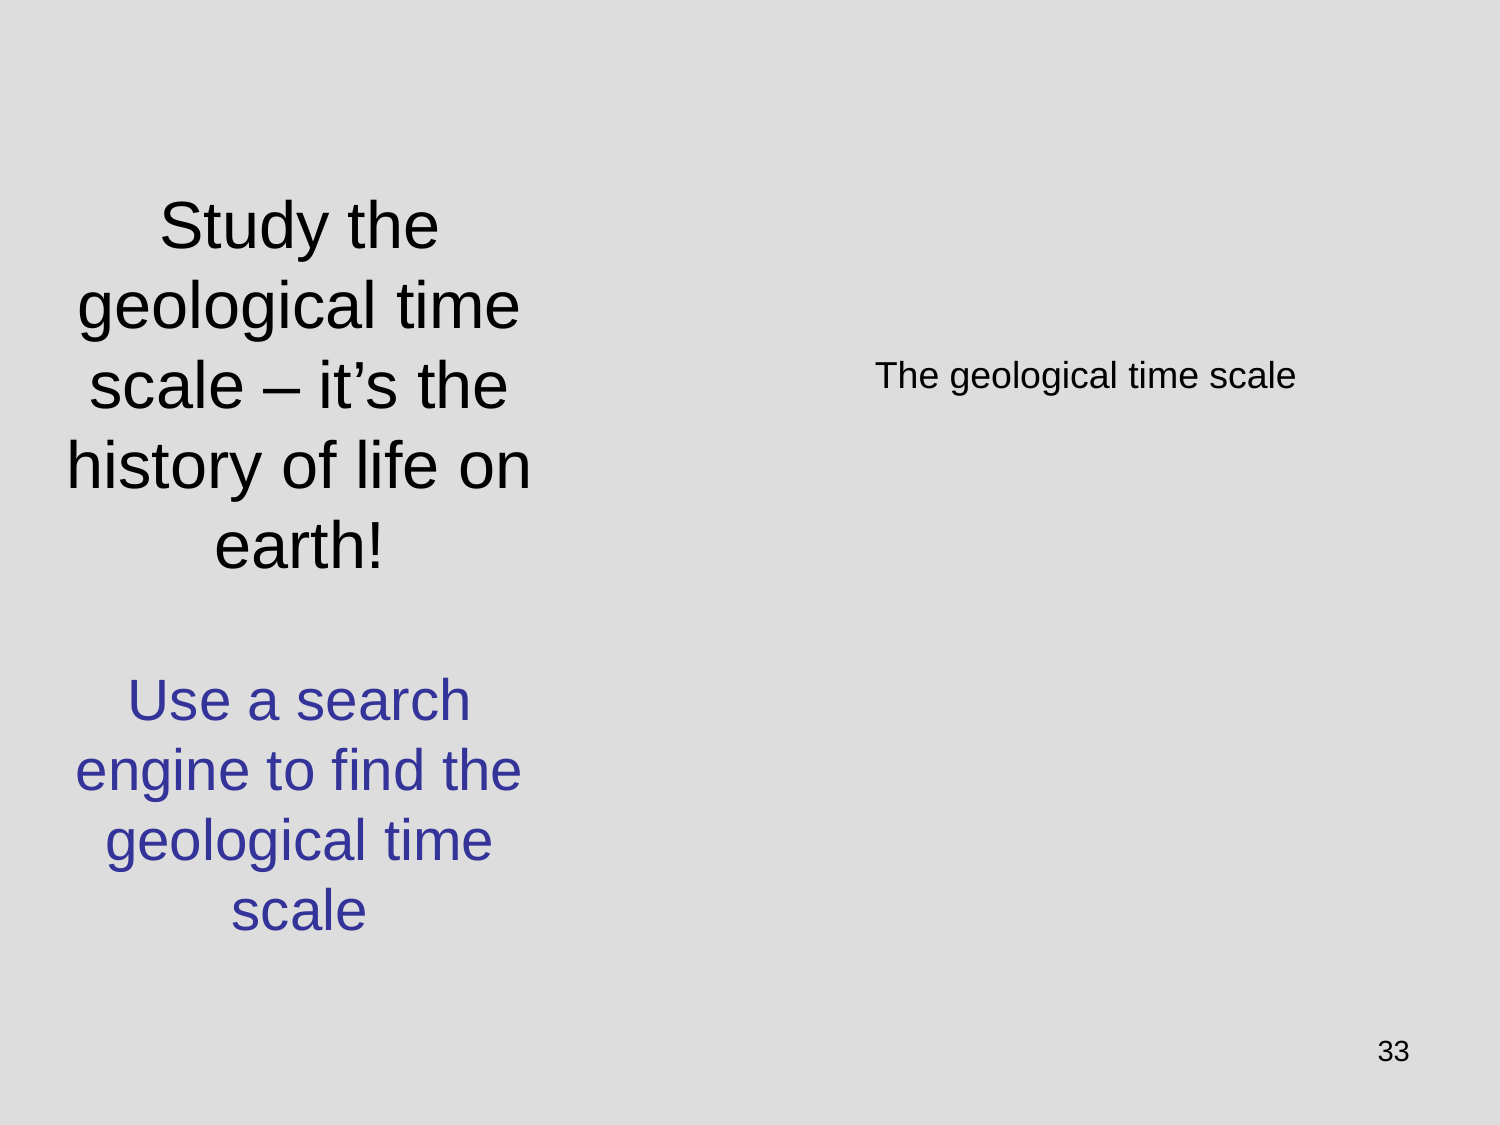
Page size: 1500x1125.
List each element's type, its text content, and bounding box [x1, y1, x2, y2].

text_box Study the geological time scale – it’s the history of life on earth! Use a search engine to find the geological time scale [37, 174, 563, 950]
slide_number 33 [1074, 1024, 1425, 1103]
text_box The geological time scale [859, 343, 1312, 404]
